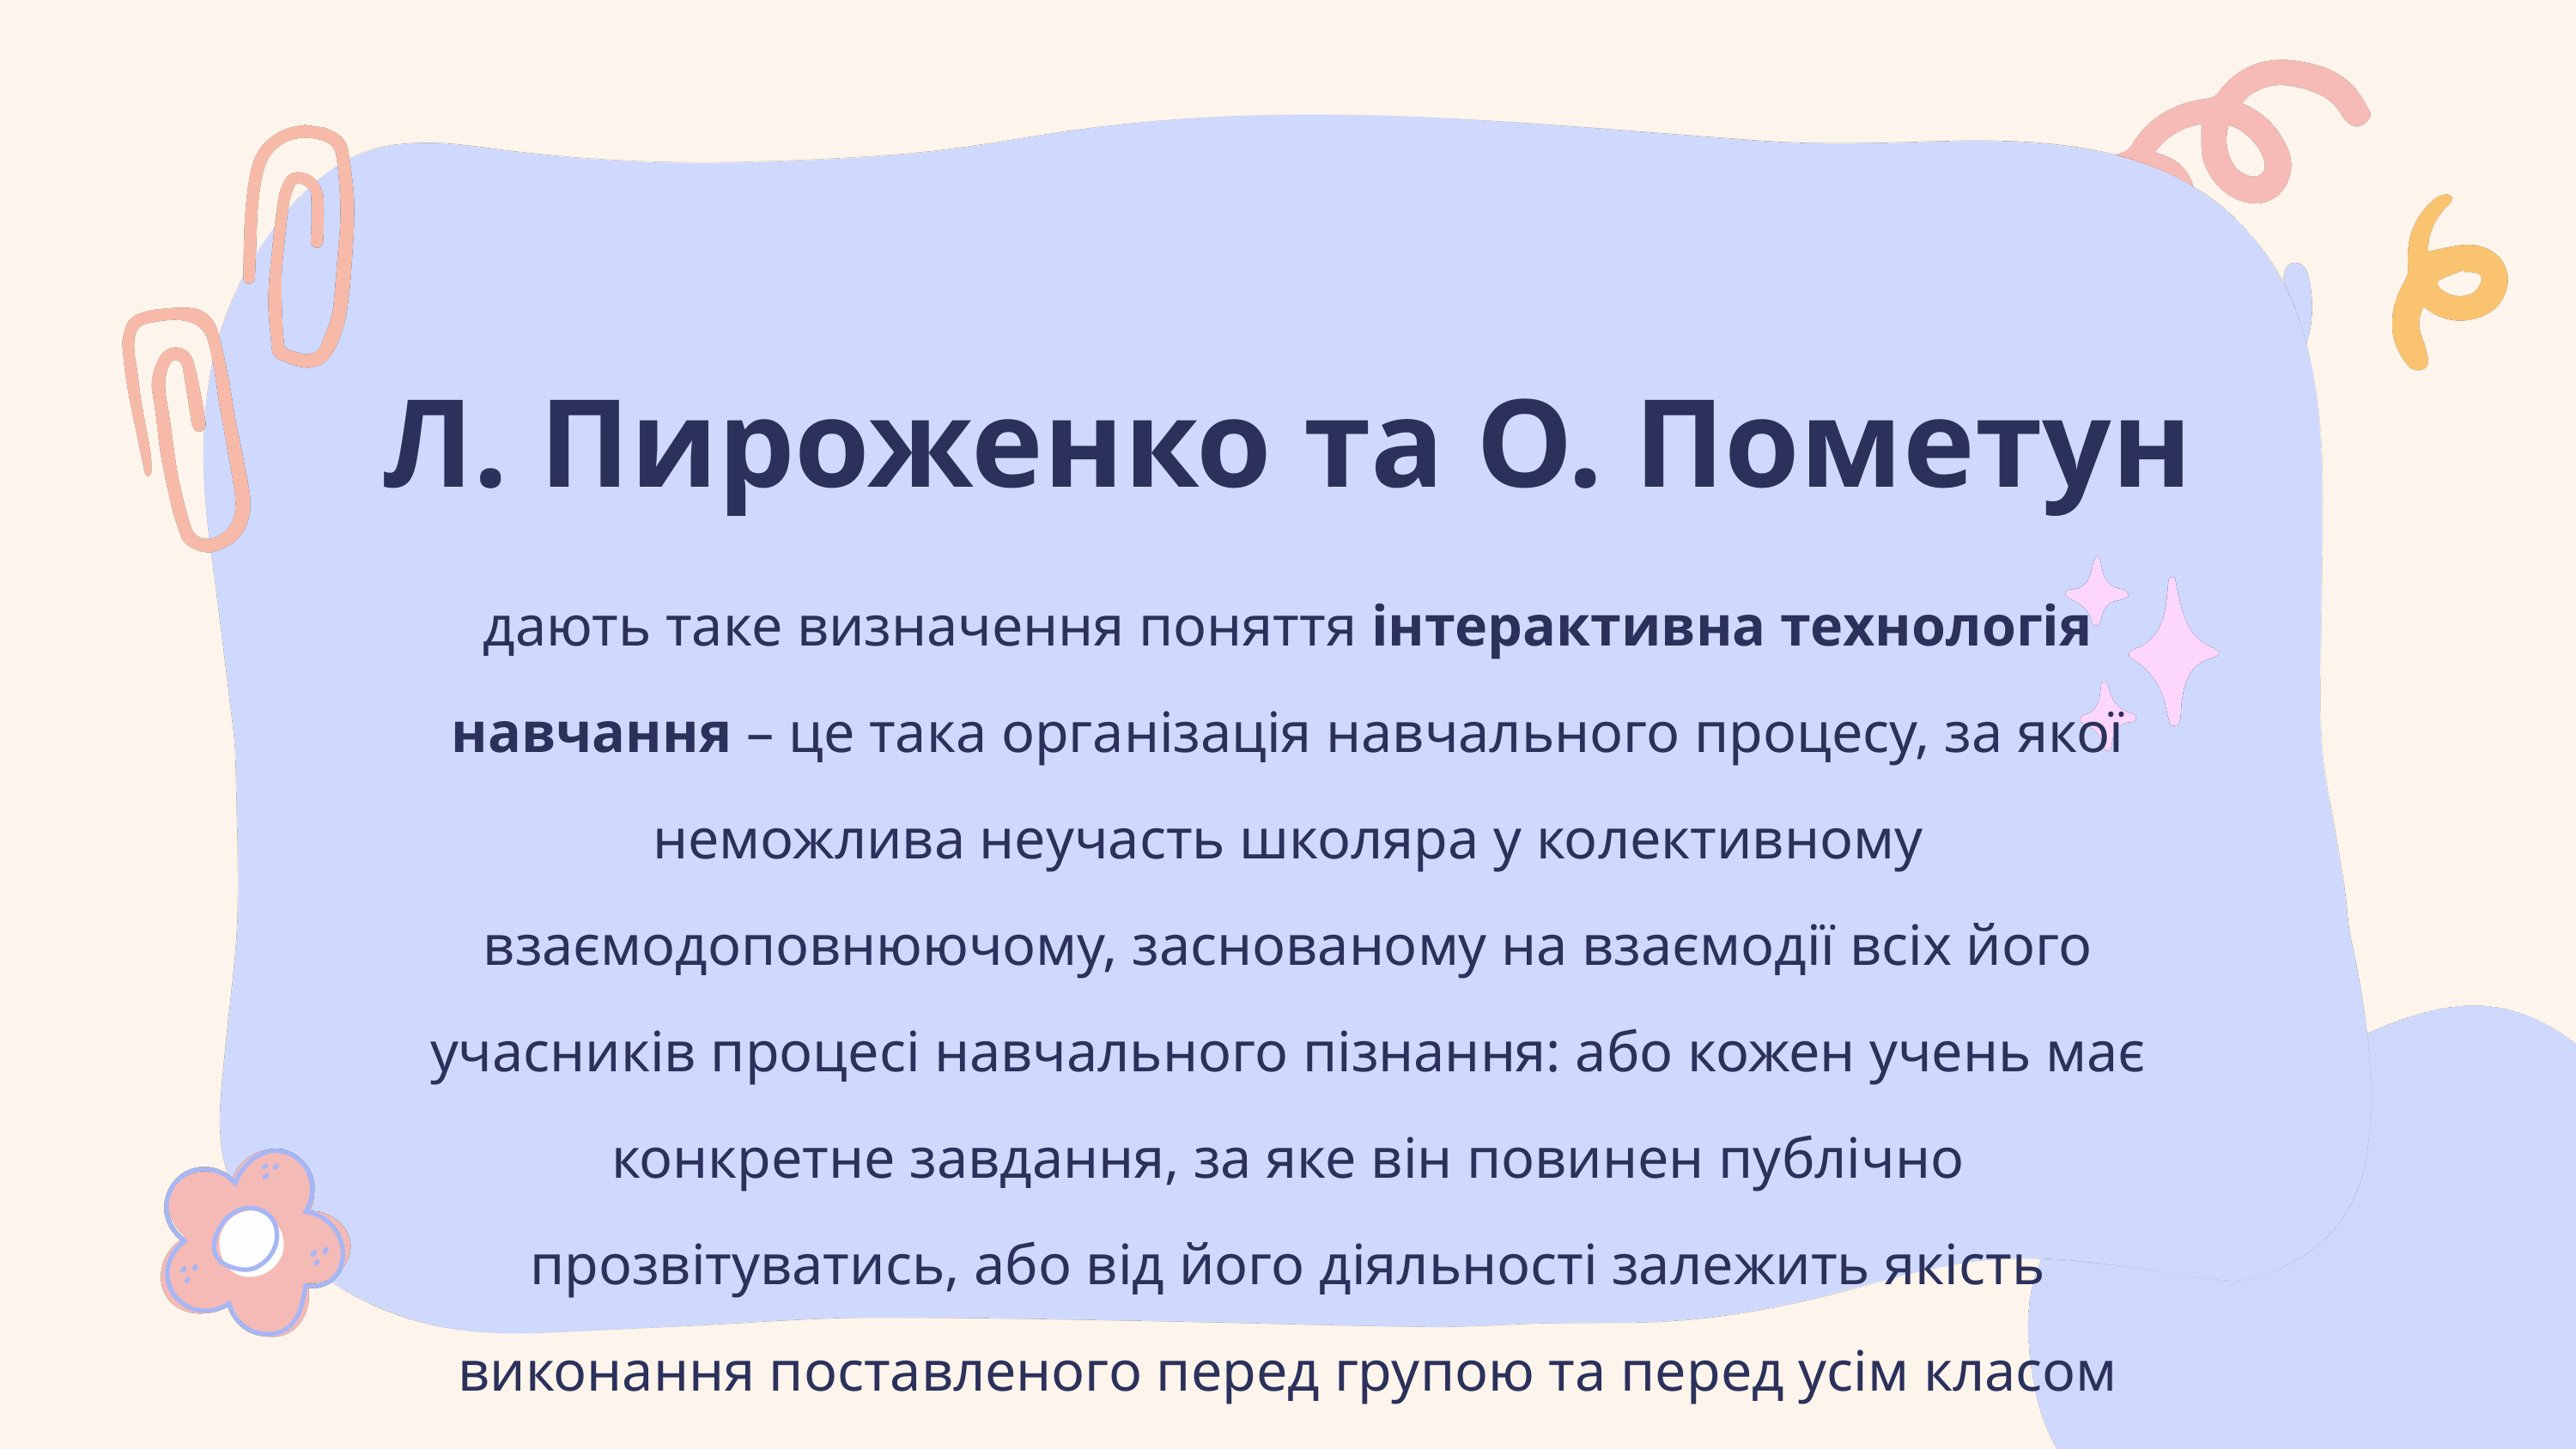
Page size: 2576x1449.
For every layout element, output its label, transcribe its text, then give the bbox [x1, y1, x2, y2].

text_box дають таке визначення поняття інтерактивна технологія навчання – це така організація навчального процесу, за якої неможлива неучасть школяра у колективному взаємодоповнюючому, заснованому на взаємодії всіх його учасників процесі навчального пізнання: або кожен учень має конкретне завдання, за яке він повинен публічно прозвітуватись, або від його діяльності залежить якість виконання поставленого перед групою та перед усім класом завдання [393, 1344, 2002, 1449]
picture [121, 55, 2576, 1449]
